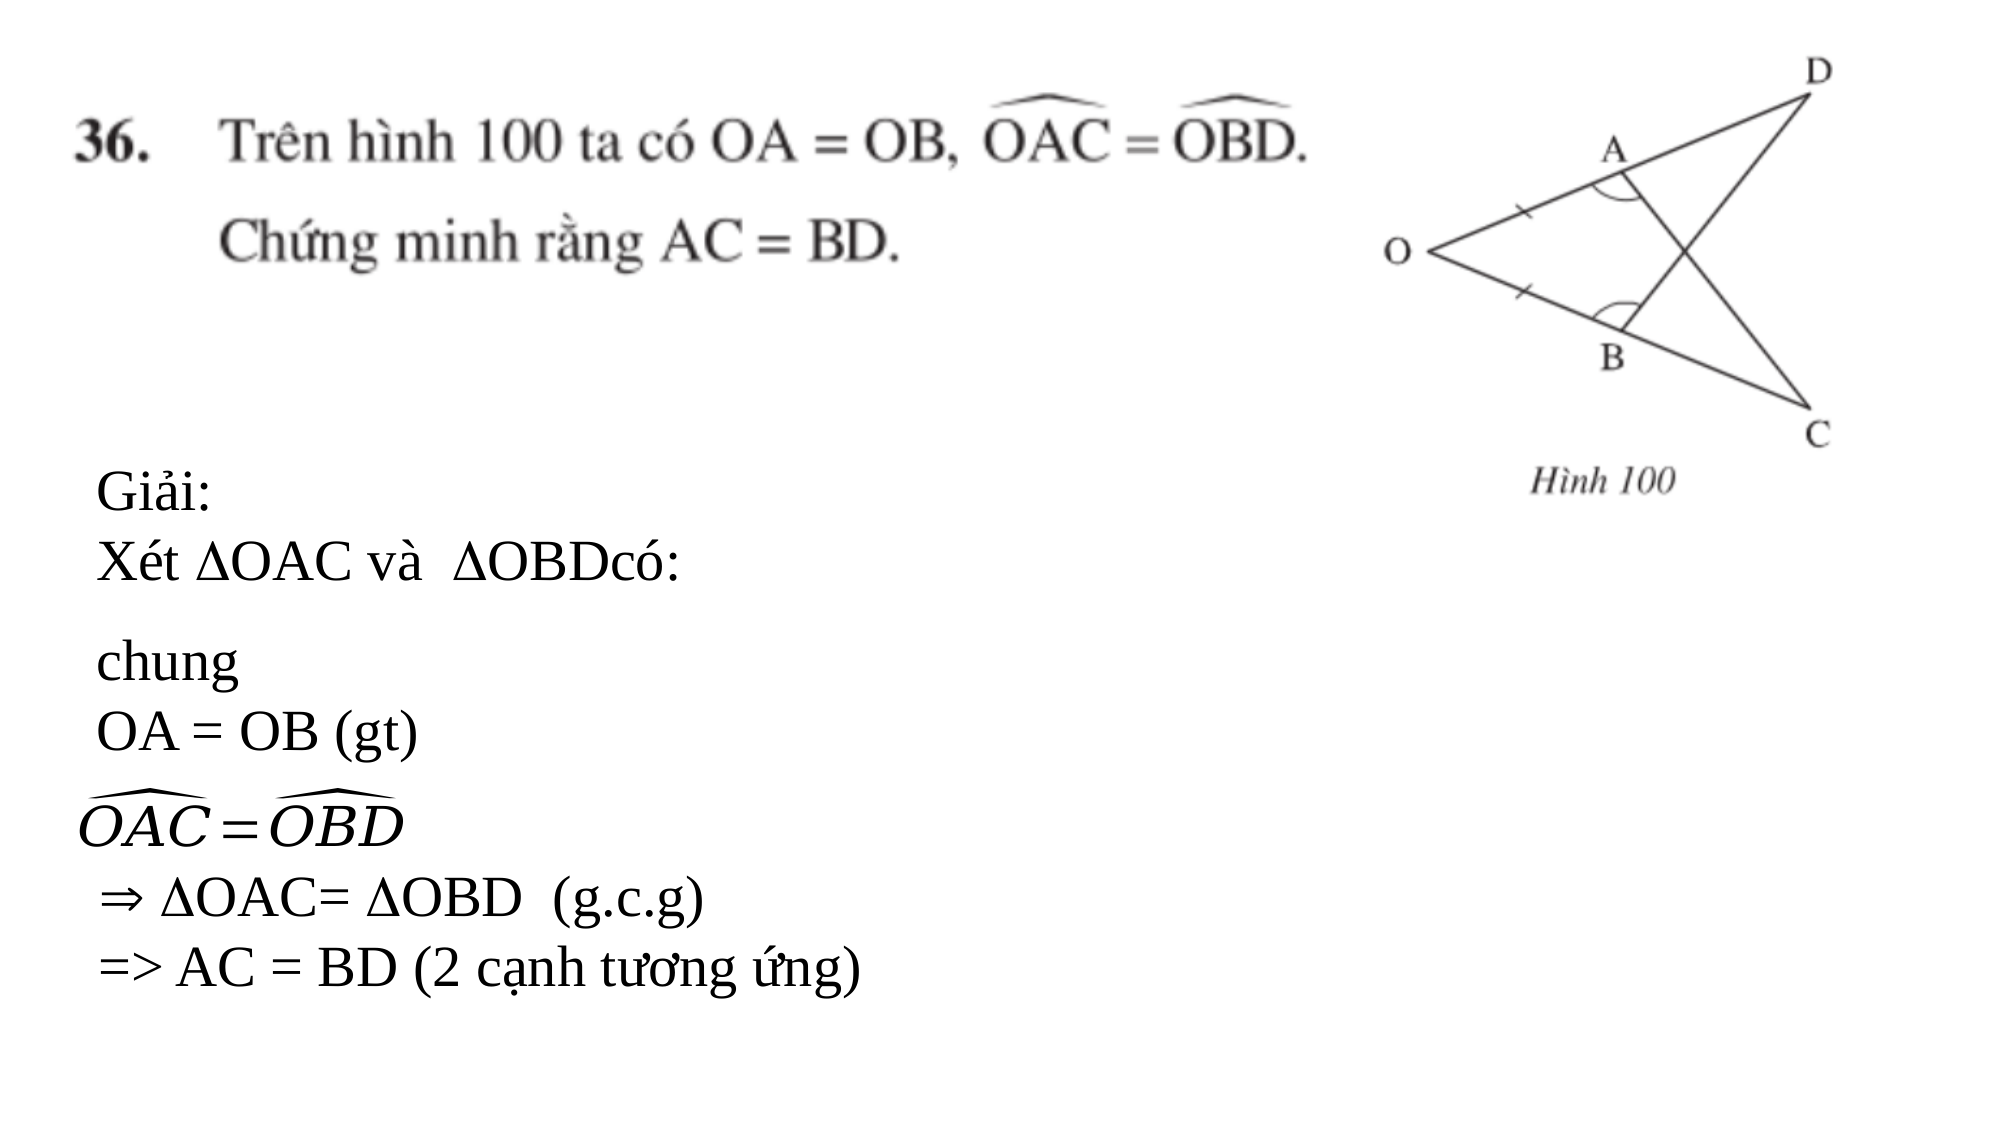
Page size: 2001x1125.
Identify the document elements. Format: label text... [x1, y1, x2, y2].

picture [46, 32, 1922, 523]
text_box Giải: Xét OAC và OBDcó: [81, 444, 697, 600]
text_box  OAC= OBD (g.c.g) => AC = BD (2 cạnh tương ứng) [83, 850, 878, 1006]
